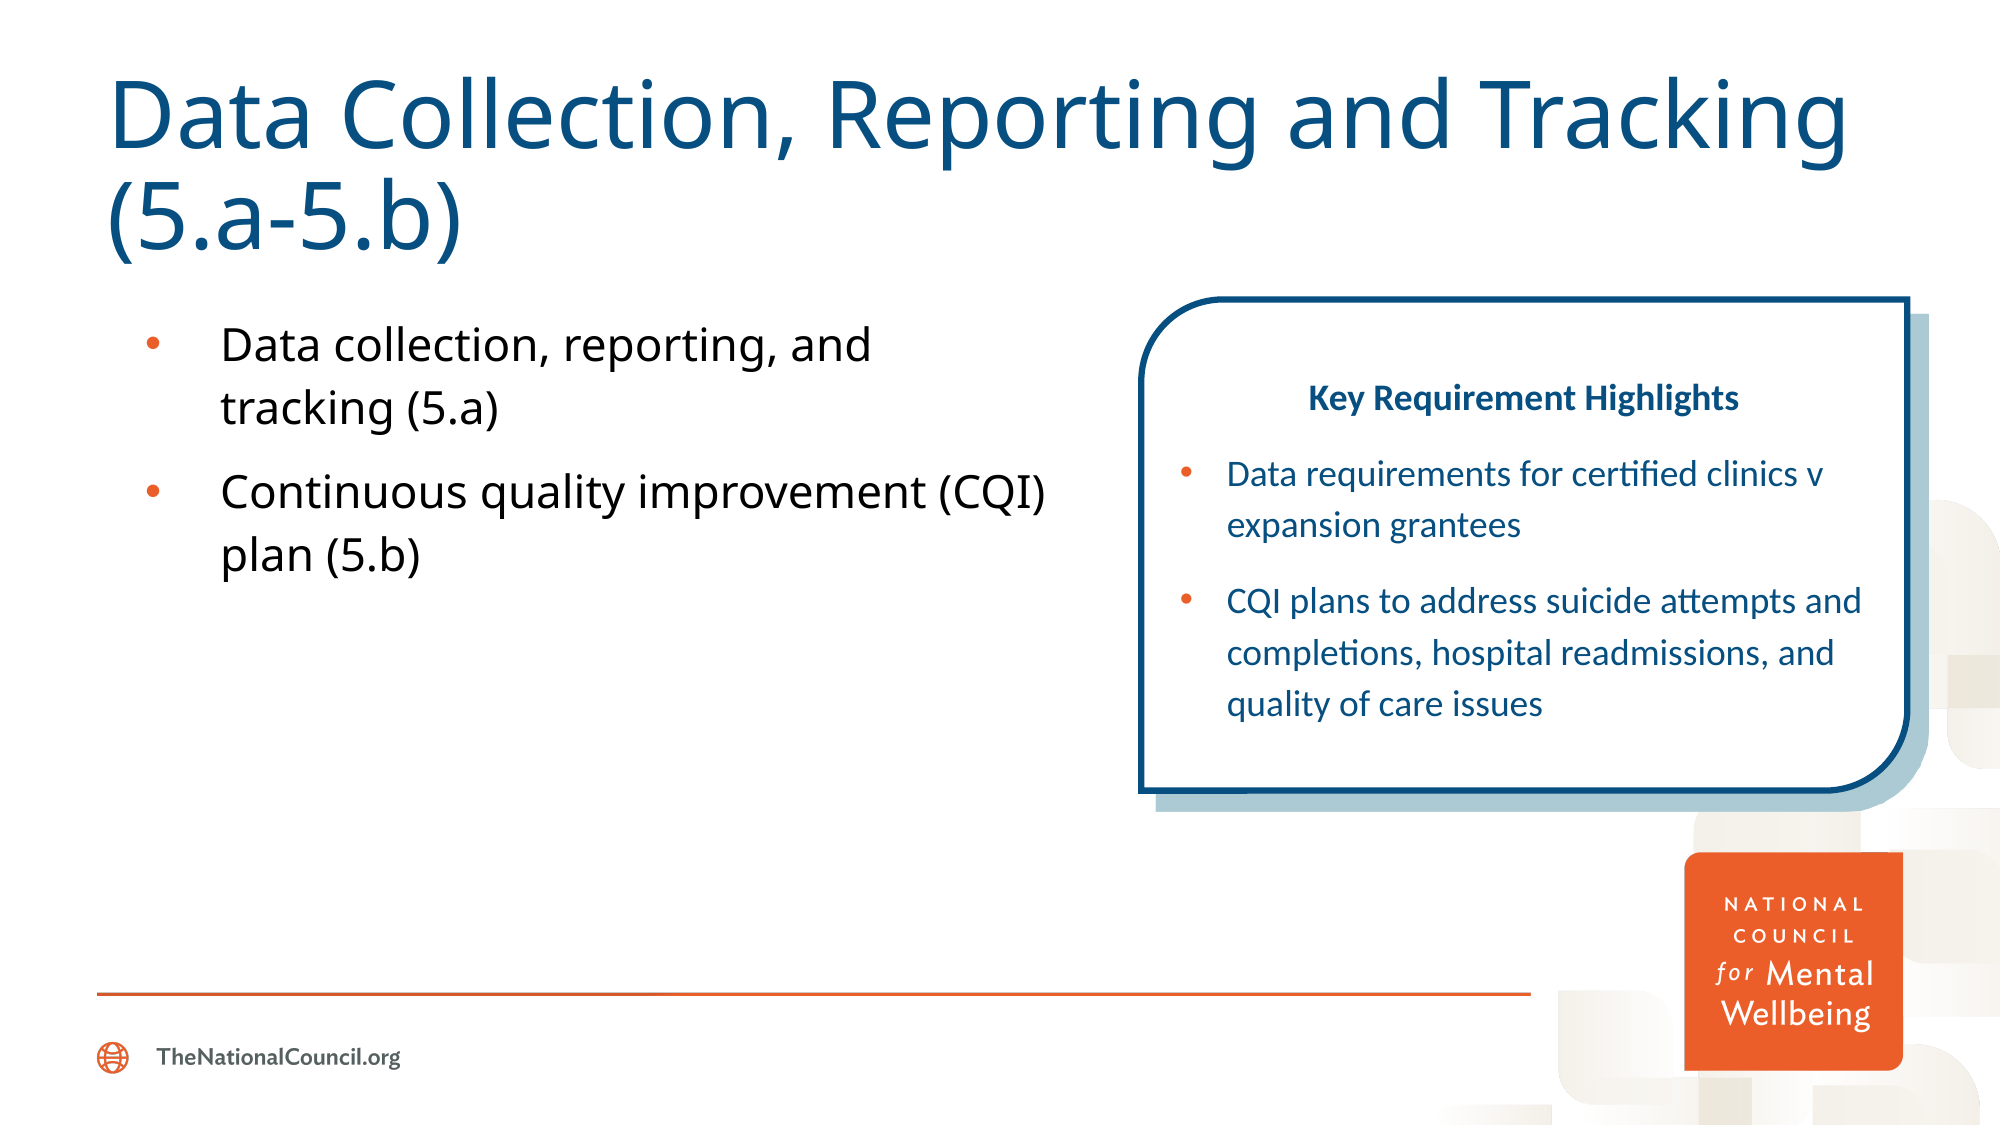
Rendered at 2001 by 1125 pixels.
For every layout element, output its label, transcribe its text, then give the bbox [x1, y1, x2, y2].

title Data Collection, Reporting and Tracking (5.a-5.b) [92, 59, 1908, 278]
list Data collection, reporting, and tracking (5.a) Continuous quality improvement (CQI) plan (5.b) [92, 299, 1063, 958]
text_box Key Requirement Highlights Data requirements for certified clinics v expansion grantees CQI plans to address suicide attempts and completions, hospital readmissions, and quality of care issues [1140, 298, 1909, 792]
picture [0, 0, 2000, 1125]
